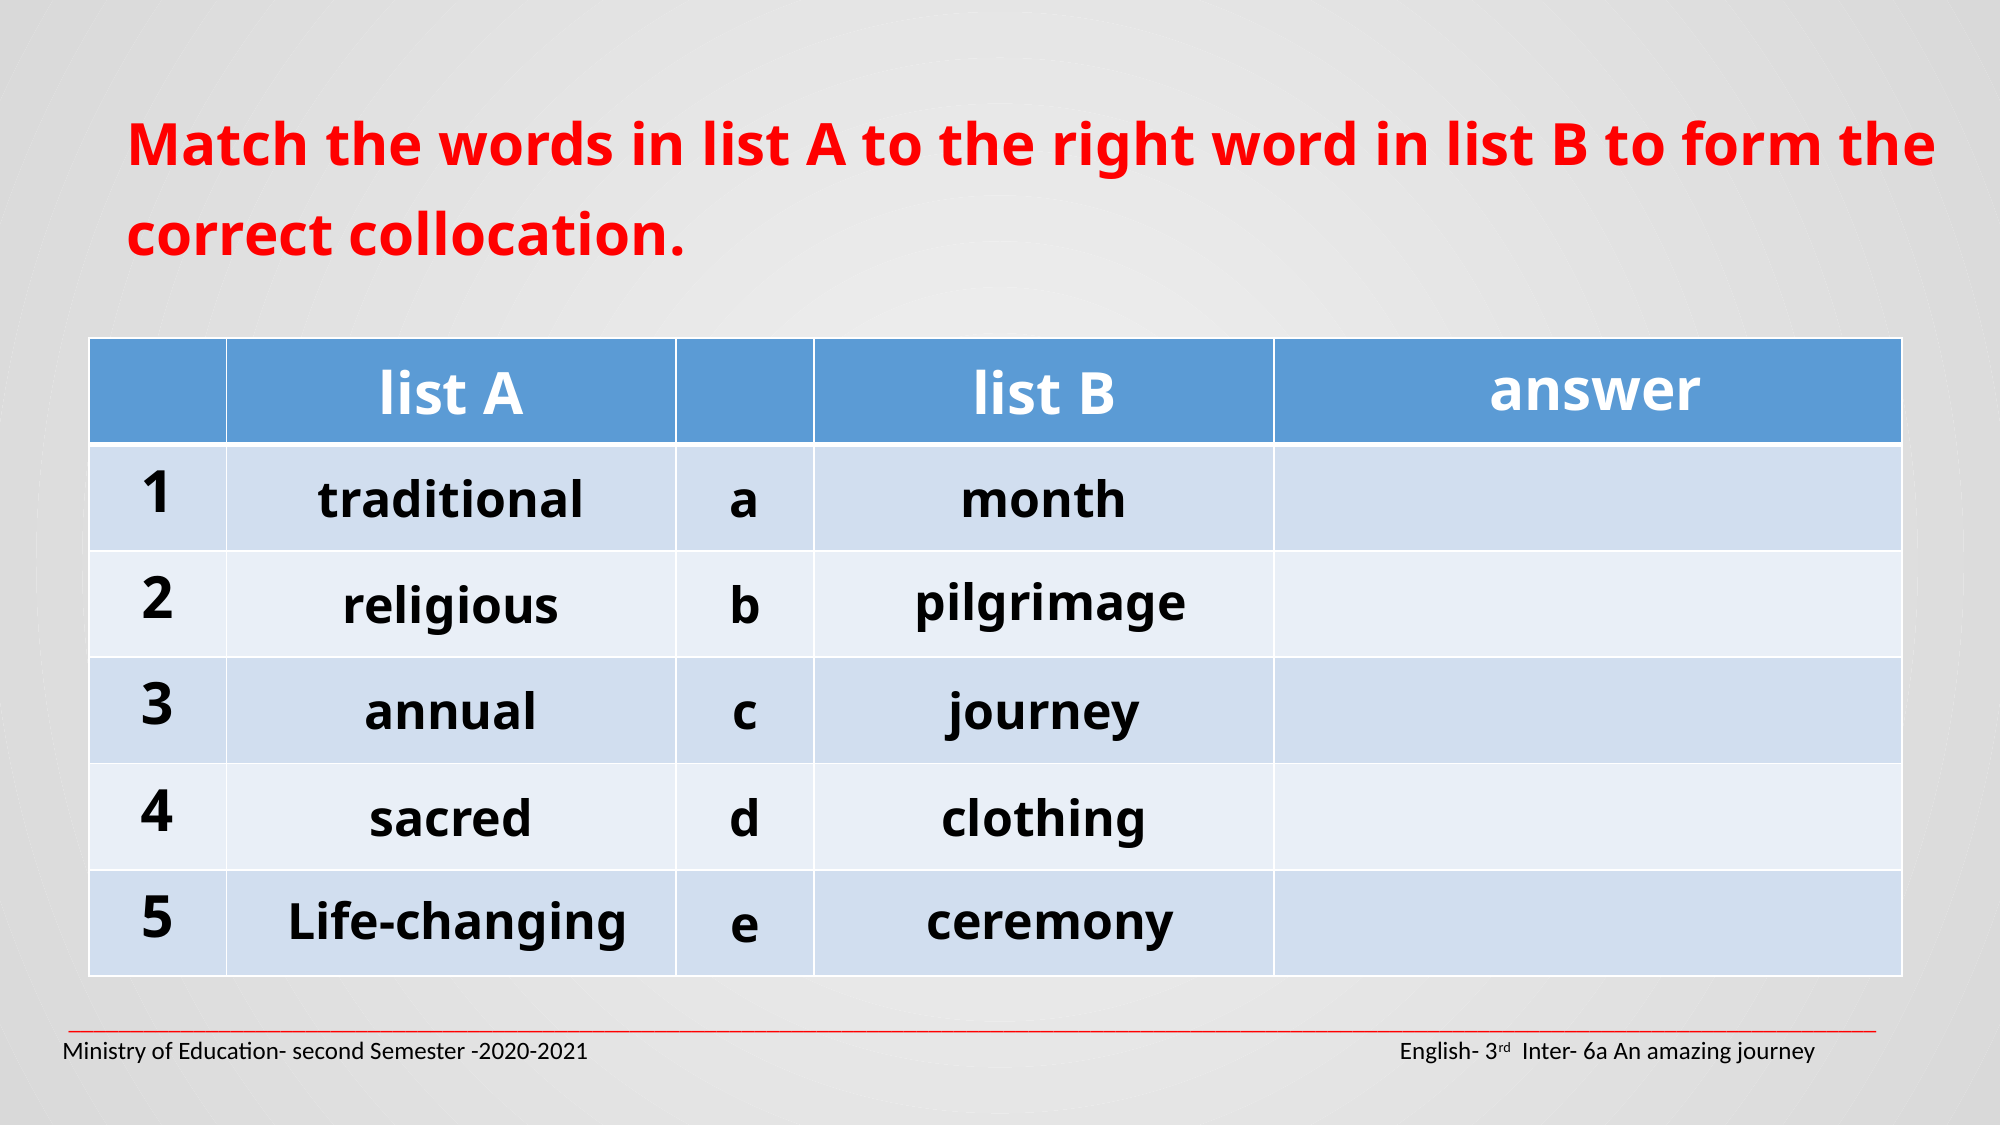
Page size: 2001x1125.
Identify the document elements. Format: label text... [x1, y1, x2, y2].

table_cell 2 [90, 552, 226, 656]
table_header [90, 339, 226, 442]
table_cell annual [227, 658, 675, 763]
table_header list B [815, 339, 1273, 442]
table_cell journey [815, 658, 1273, 763]
table_cell a [677, 447, 813, 550]
footer _________________________________________________________________________________________________________________________________________________ Ministry of Education- second Semester -2020-2021 English- 3rd Inter- 6a An amazing journey [47, 1004, 1903, 1065]
table_header list A [227, 339, 675, 442]
table_cell [1275, 658, 1901, 763]
table_cell ceremony [815, 871, 1273, 975]
table_header answer [1275, 339, 1901, 442]
table_cell traditional [227, 447, 675, 550]
table_cell 1 [90, 447, 226, 550]
table_header [677, 339, 813, 442]
table_cell 3 [90, 658, 226, 763]
table_cell pilgrimage [815, 552, 1273, 656]
table_cell Life-changing [227, 871, 675, 975]
text_box Match the words in list A to the right word in list B to form the correct collocation. [111, 79, 1968, 275]
table_cell e [677, 871, 813, 975]
table_cell [1275, 447, 1901, 550]
table_cell month [815, 447, 1273, 550]
table_cell 4 [90, 764, 226, 869]
table_cell b [677, 552, 813, 656]
table_cell d [677, 764, 813, 869]
table_cell 5 [90, 871, 226, 975]
table_cell [1275, 552, 1901, 656]
table_cell sacred [227, 764, 675, 869]
table_cell [1275, 764, 1901, 869]
table_cell clothing [815, 764, 1273, 869]
table_cell c [677, 658, 813, 763]
table_cell religious [227, 552, 675, 656]
table_cell [1275, 871, 1901, 975]
